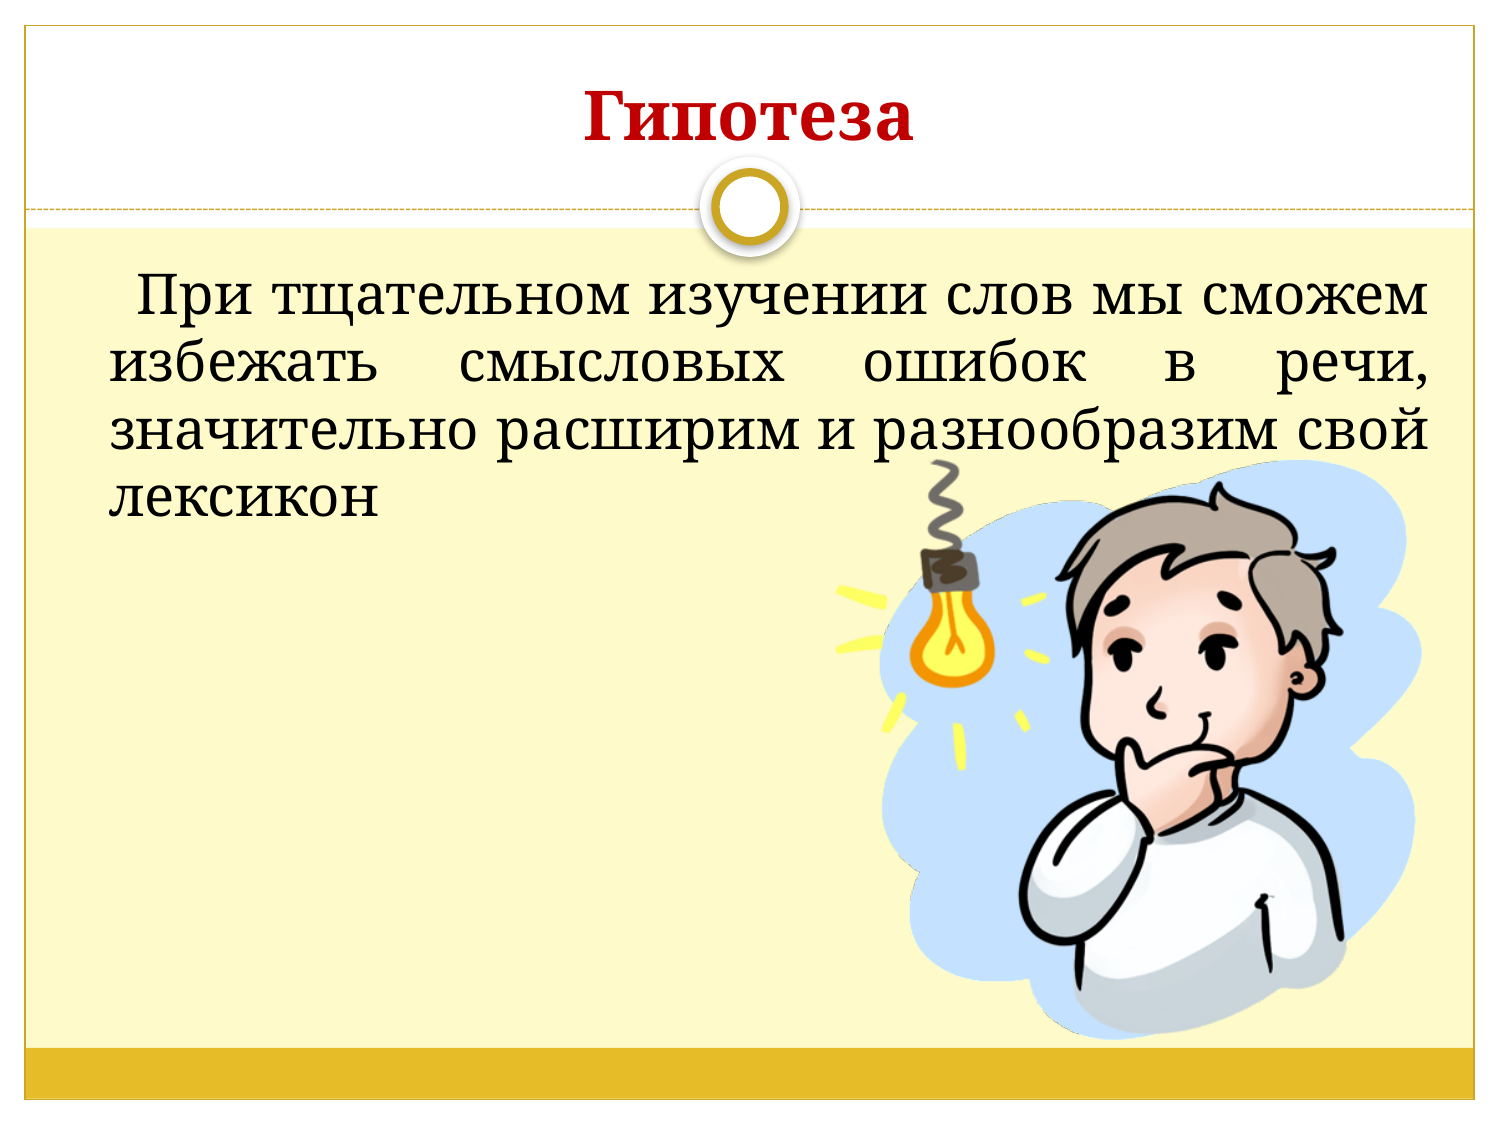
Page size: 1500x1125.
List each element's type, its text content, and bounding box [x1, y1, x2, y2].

list При тщательном изучении слов мы сможем избежать смысловых ошибок в речи, значительно расширим и разнообразим свой лексикон [49, 250, 1445, 1001]
title Гипотеза [49, 37, 1450, 162]
picture [820, 445, 1432, 1055]
